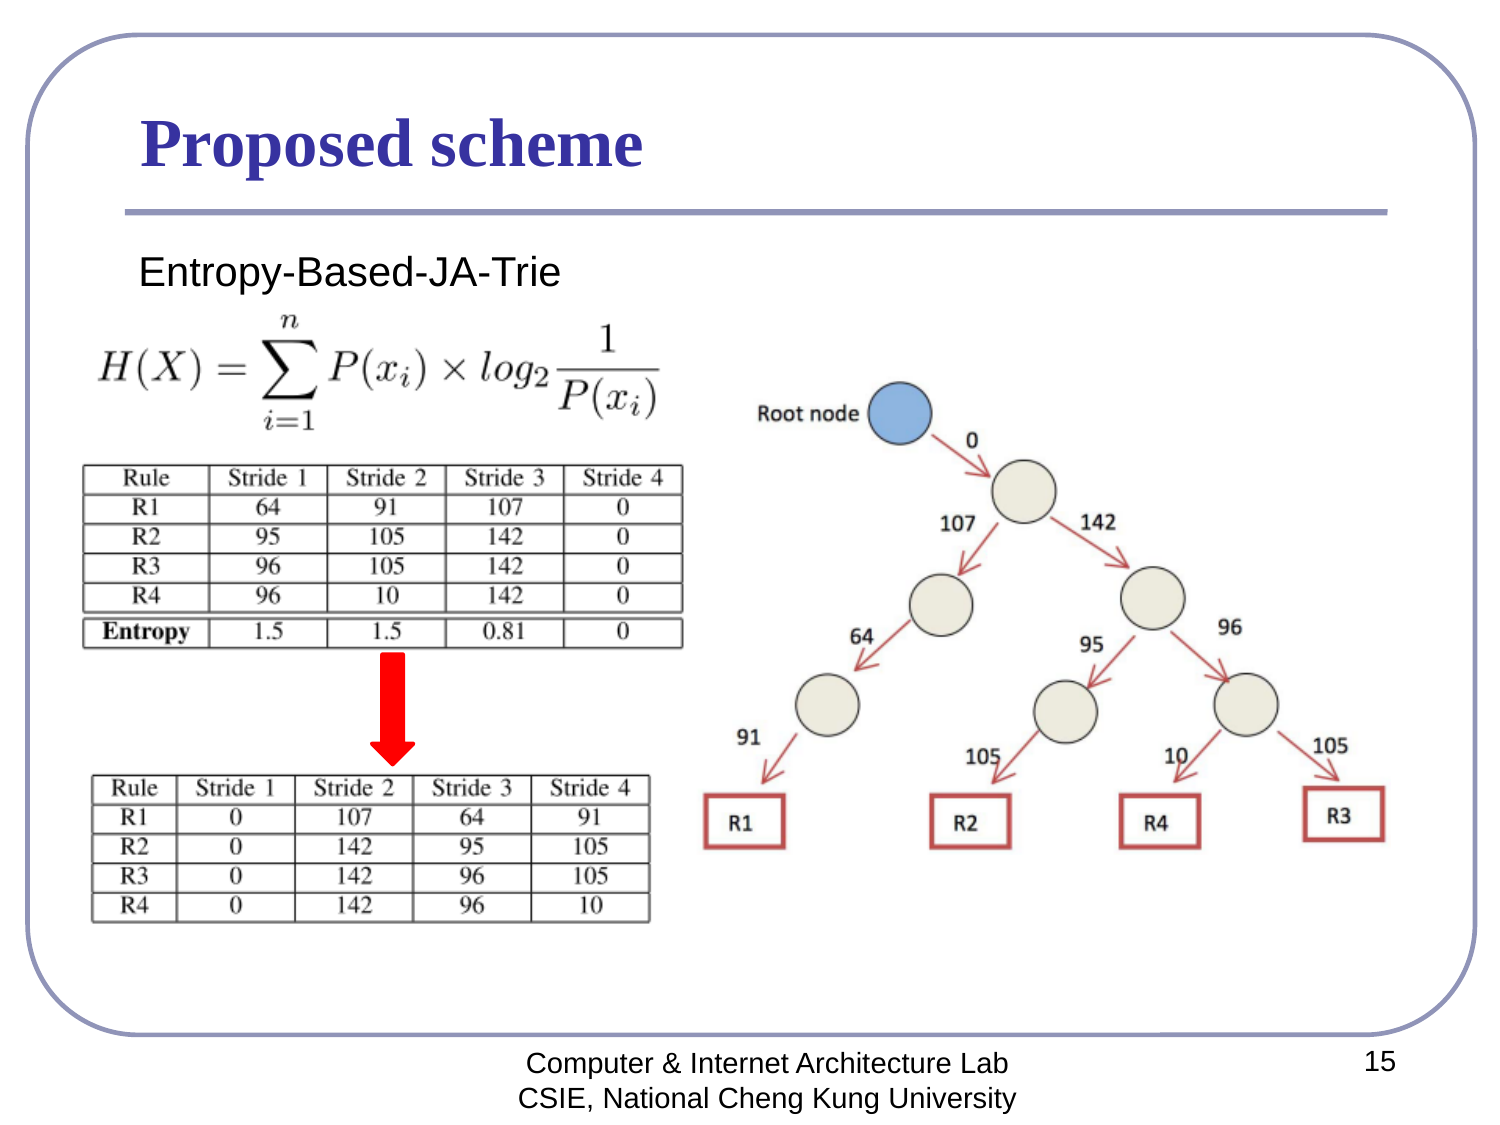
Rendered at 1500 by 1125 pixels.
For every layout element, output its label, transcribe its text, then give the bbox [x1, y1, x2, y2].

picture [70, 457, 690, 655]
picture [84, 764, 659, 928]
picture [692, 369, 1392, 855]
text_box Entropy-Based-JA-Trie [112, 237, 591, 303]
picture [92, 304, 668, 435]
footer Computer & Internet Architecture Lab CSIE, National Cheng Kung University [442, 1036, 1093, 1112]
title Proposed scheme [124, 89, 1388, 188]
slide_number 15 [1298, 1034, 1462, 1111]
text_box [369, 664, 416, 762]
